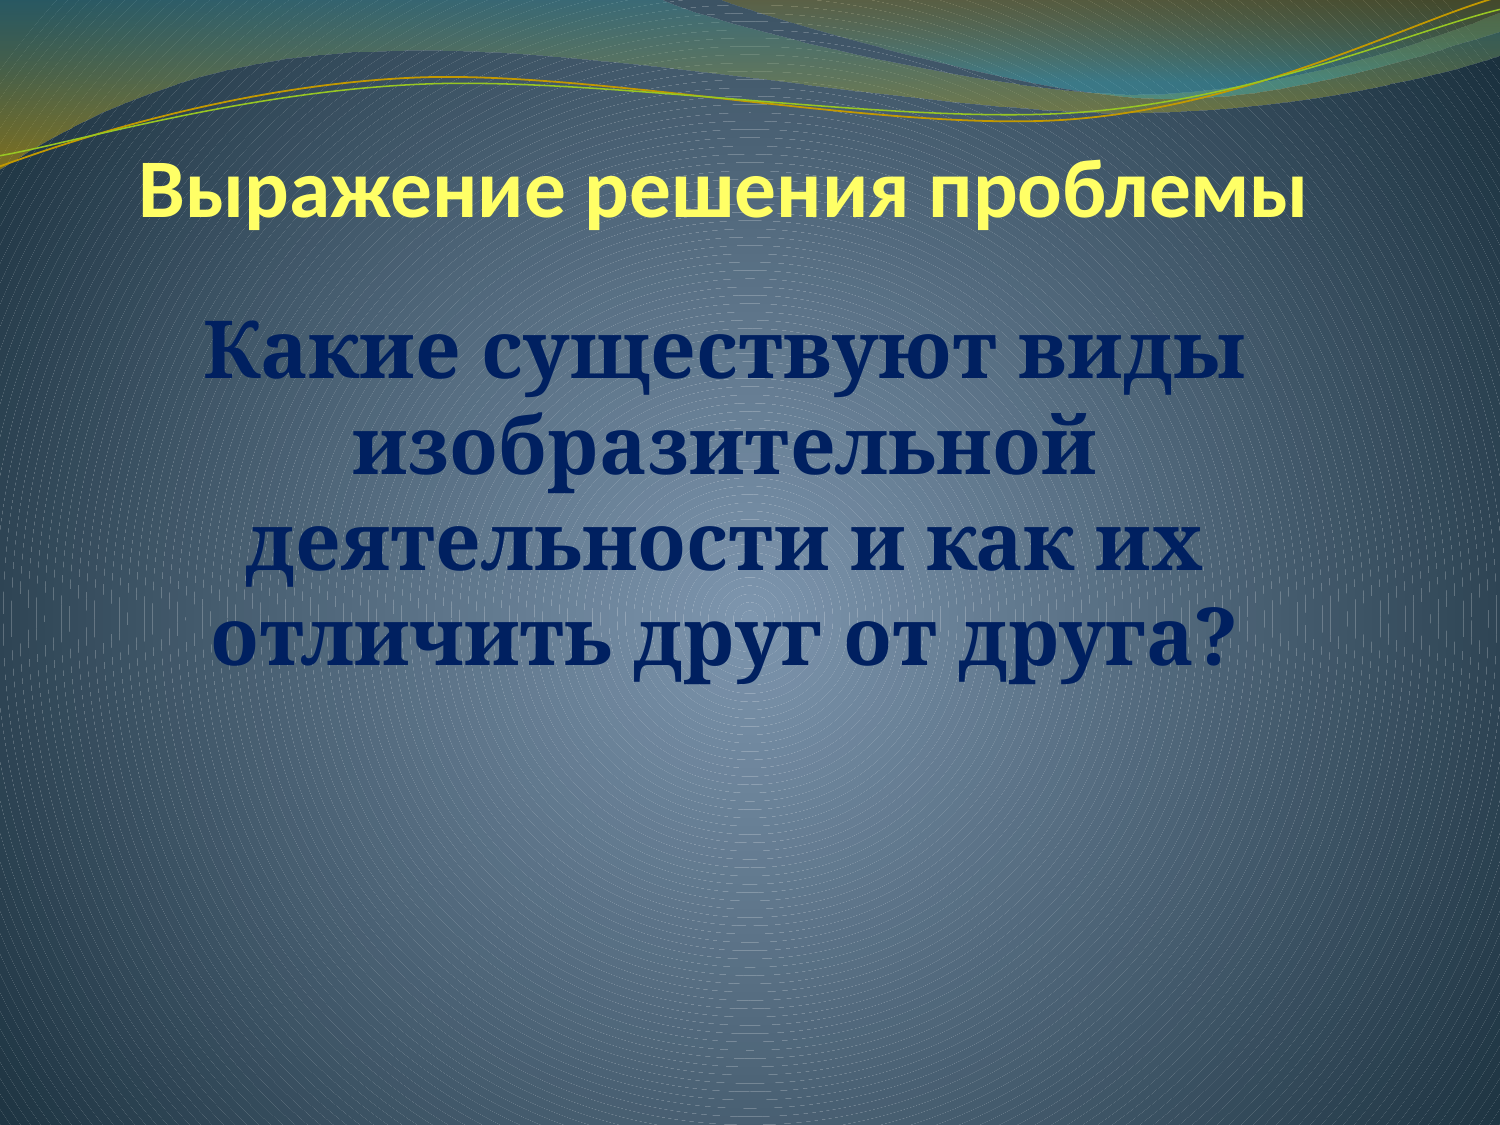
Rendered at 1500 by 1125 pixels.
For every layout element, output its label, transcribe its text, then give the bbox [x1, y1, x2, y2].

title Выражение решения проблемы [86, 103, 1363, 235]
list Какие существуют виды изобразительной деятельности и как их отличить друг от друга? [86, 290, 1363, 692]
